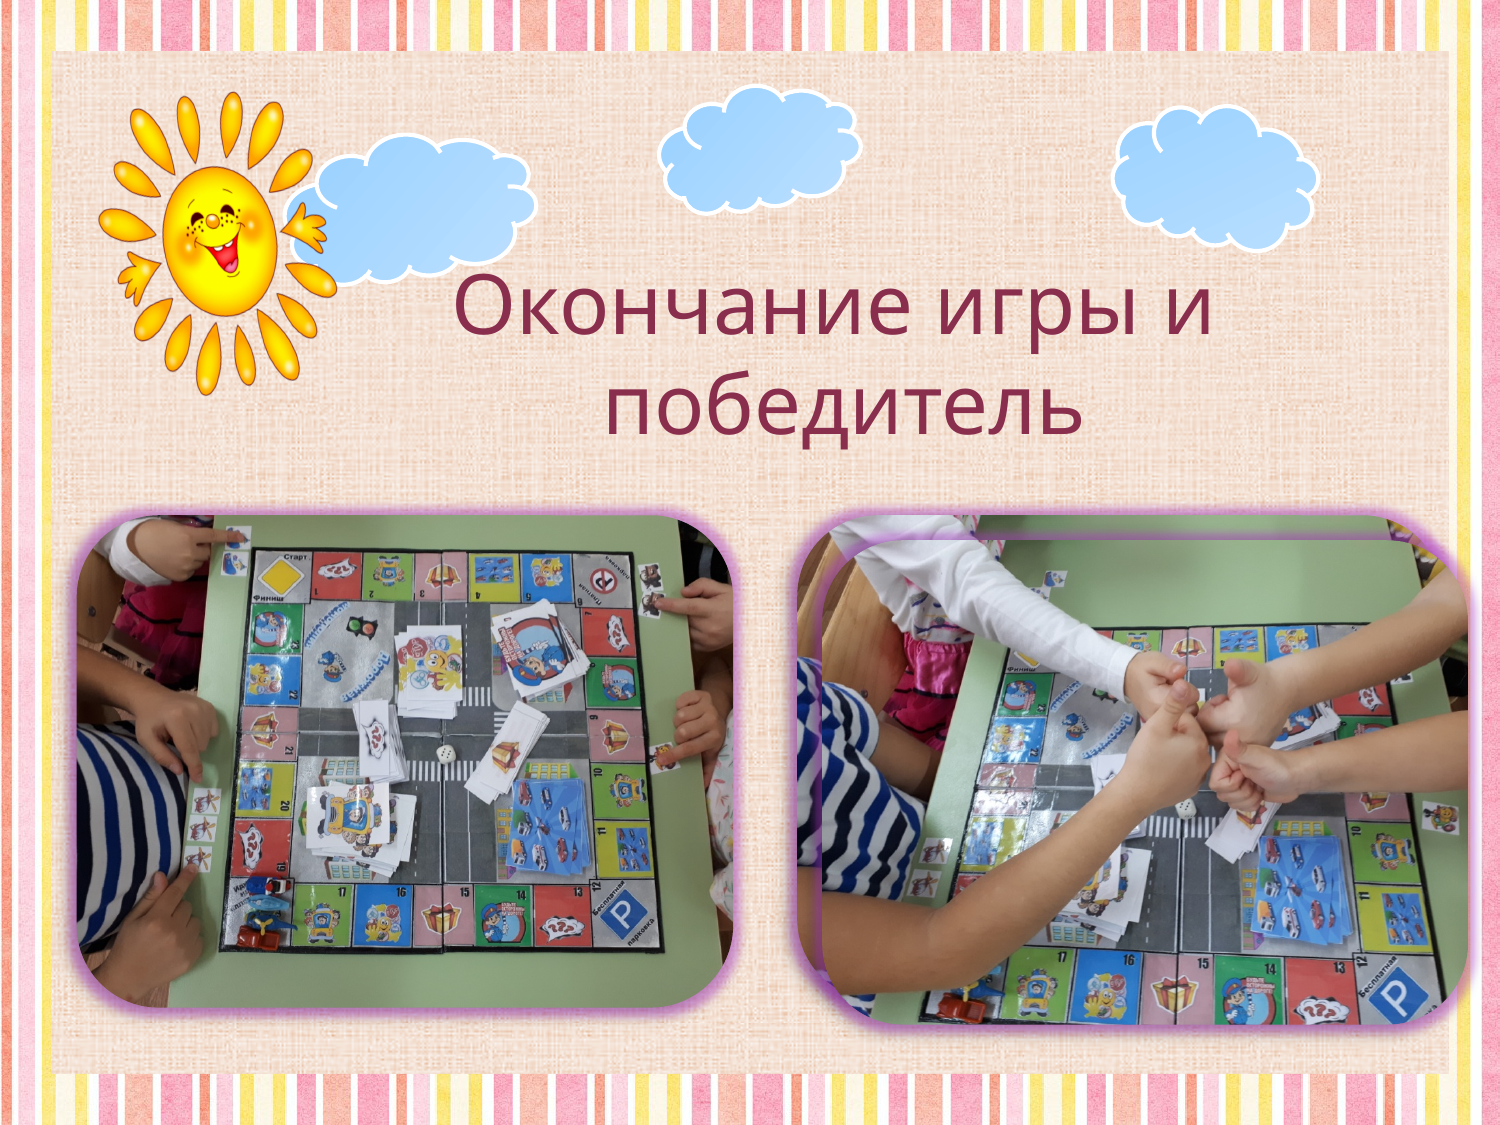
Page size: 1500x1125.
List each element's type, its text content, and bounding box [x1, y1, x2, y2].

picture [0, 0, 1500, 1125]
text_box Окончание игры и победитель [436, 243, 1253, 459]
